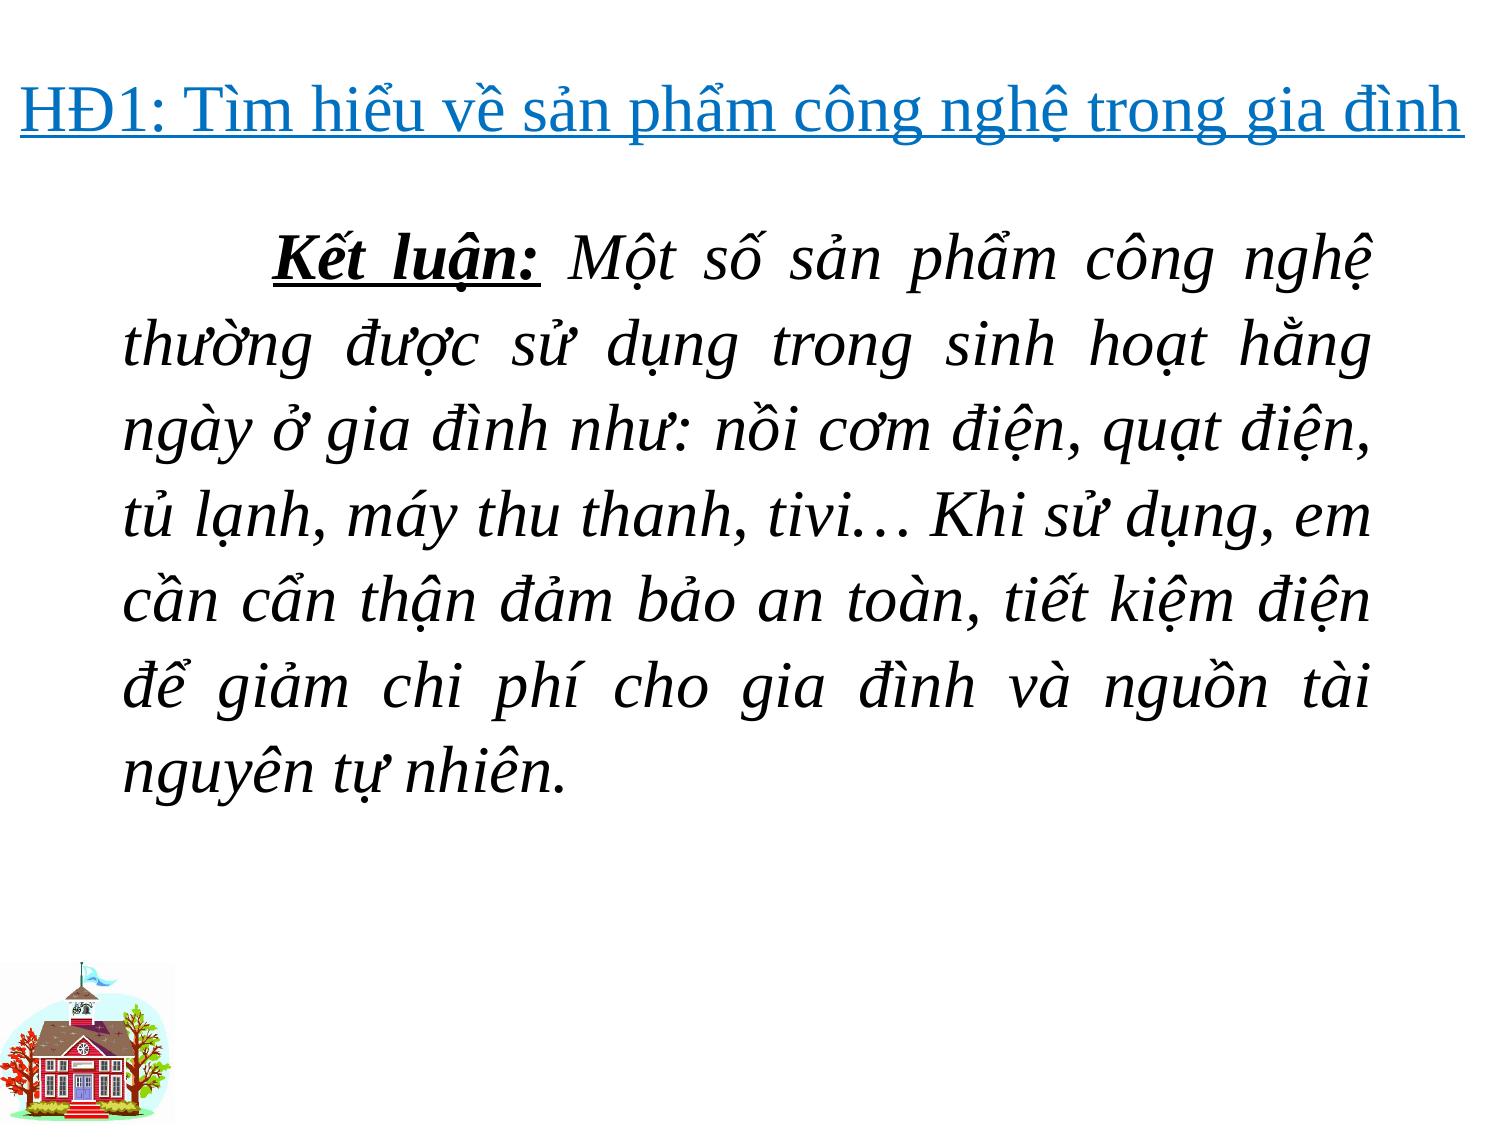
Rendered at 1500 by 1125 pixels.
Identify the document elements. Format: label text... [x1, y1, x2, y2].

text_box Kết luận: Một số sản phẩm công nghệ thường được sử dụng trong sinh hoạt hằng ngày ở gia đình như: nồi cơm điện, quạt điện, tủ lạnh, máy thu thanh, tivi… Khi sử dụng, em cần cẩn thận đảm bảo an toàn, tiết kiệm điện để giảm chi phí cho gia đình và nguồn tài nguyên tự nhiên. [108, 199, 1390, 814]
picture [0, 962, 176, 1125]
list HĐ1: Tìm hiểu về sản phẩm công nghệ trong gia đình [4, 56, 1500, 182]
